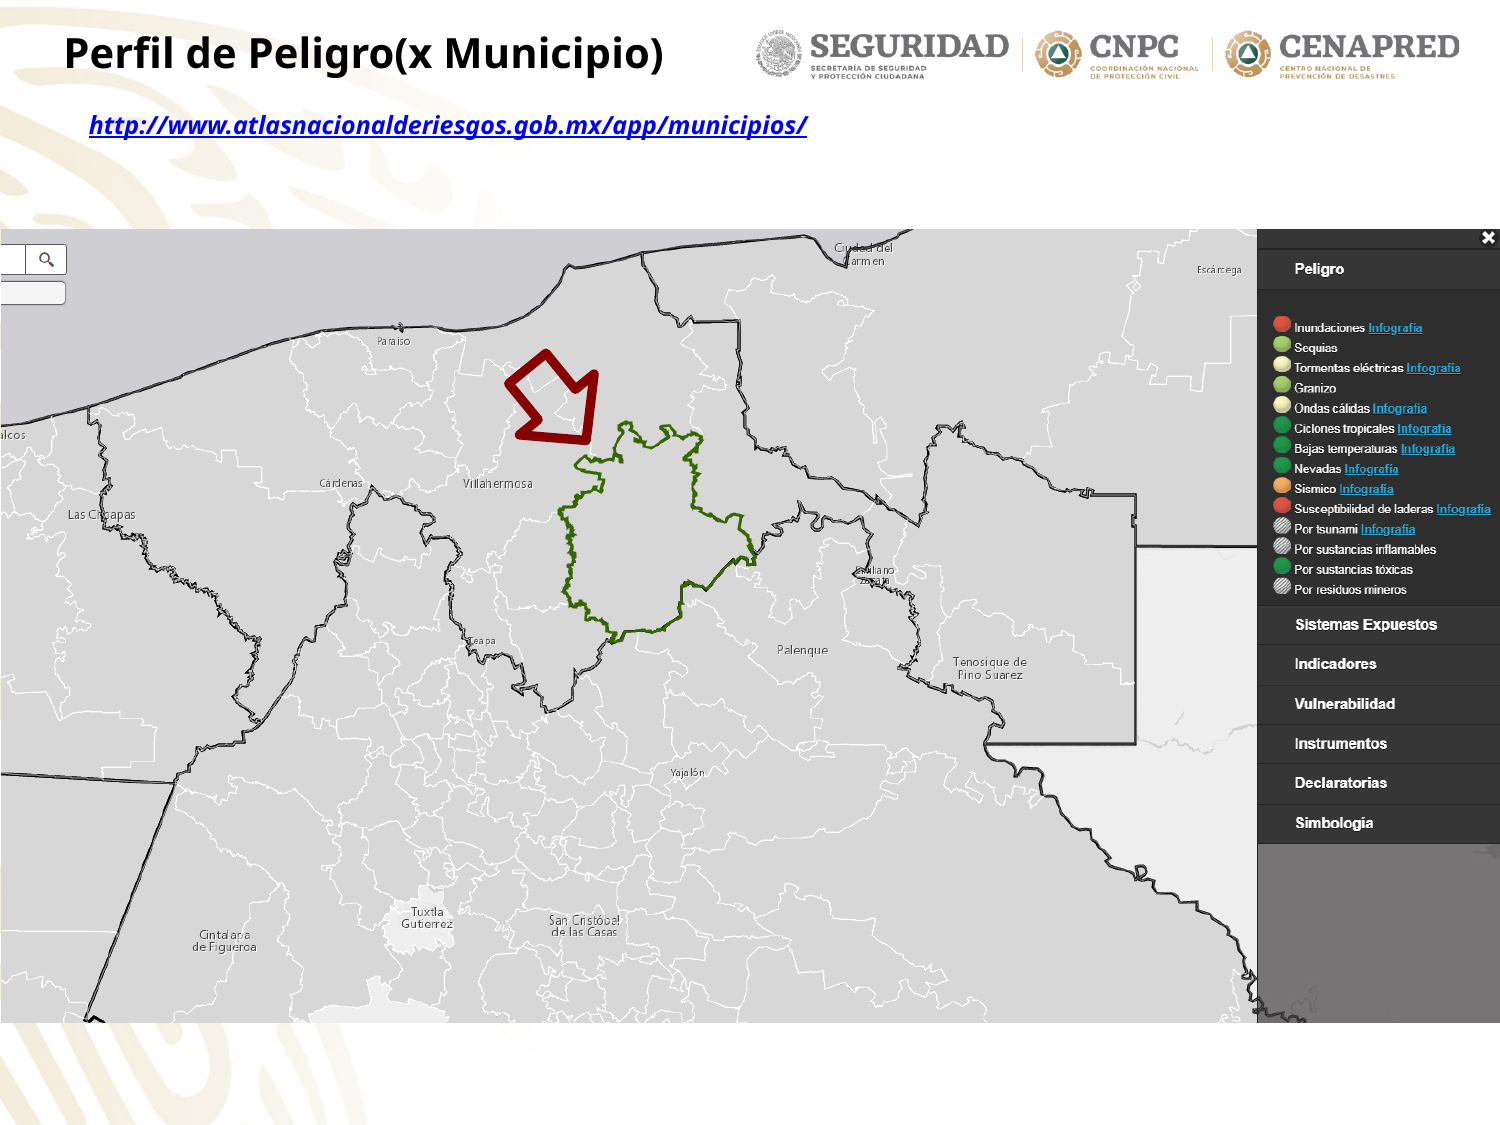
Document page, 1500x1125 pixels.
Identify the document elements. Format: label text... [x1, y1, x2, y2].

text_box Perfil de Peligro(x Municipio) [48, 19, 680, 84]
picture [0, 3, 1500, 1125]
text_box http://www.atlasnacionalderiesgos.gob.mx/app/municipios/ [74, 101, 823, 151]
